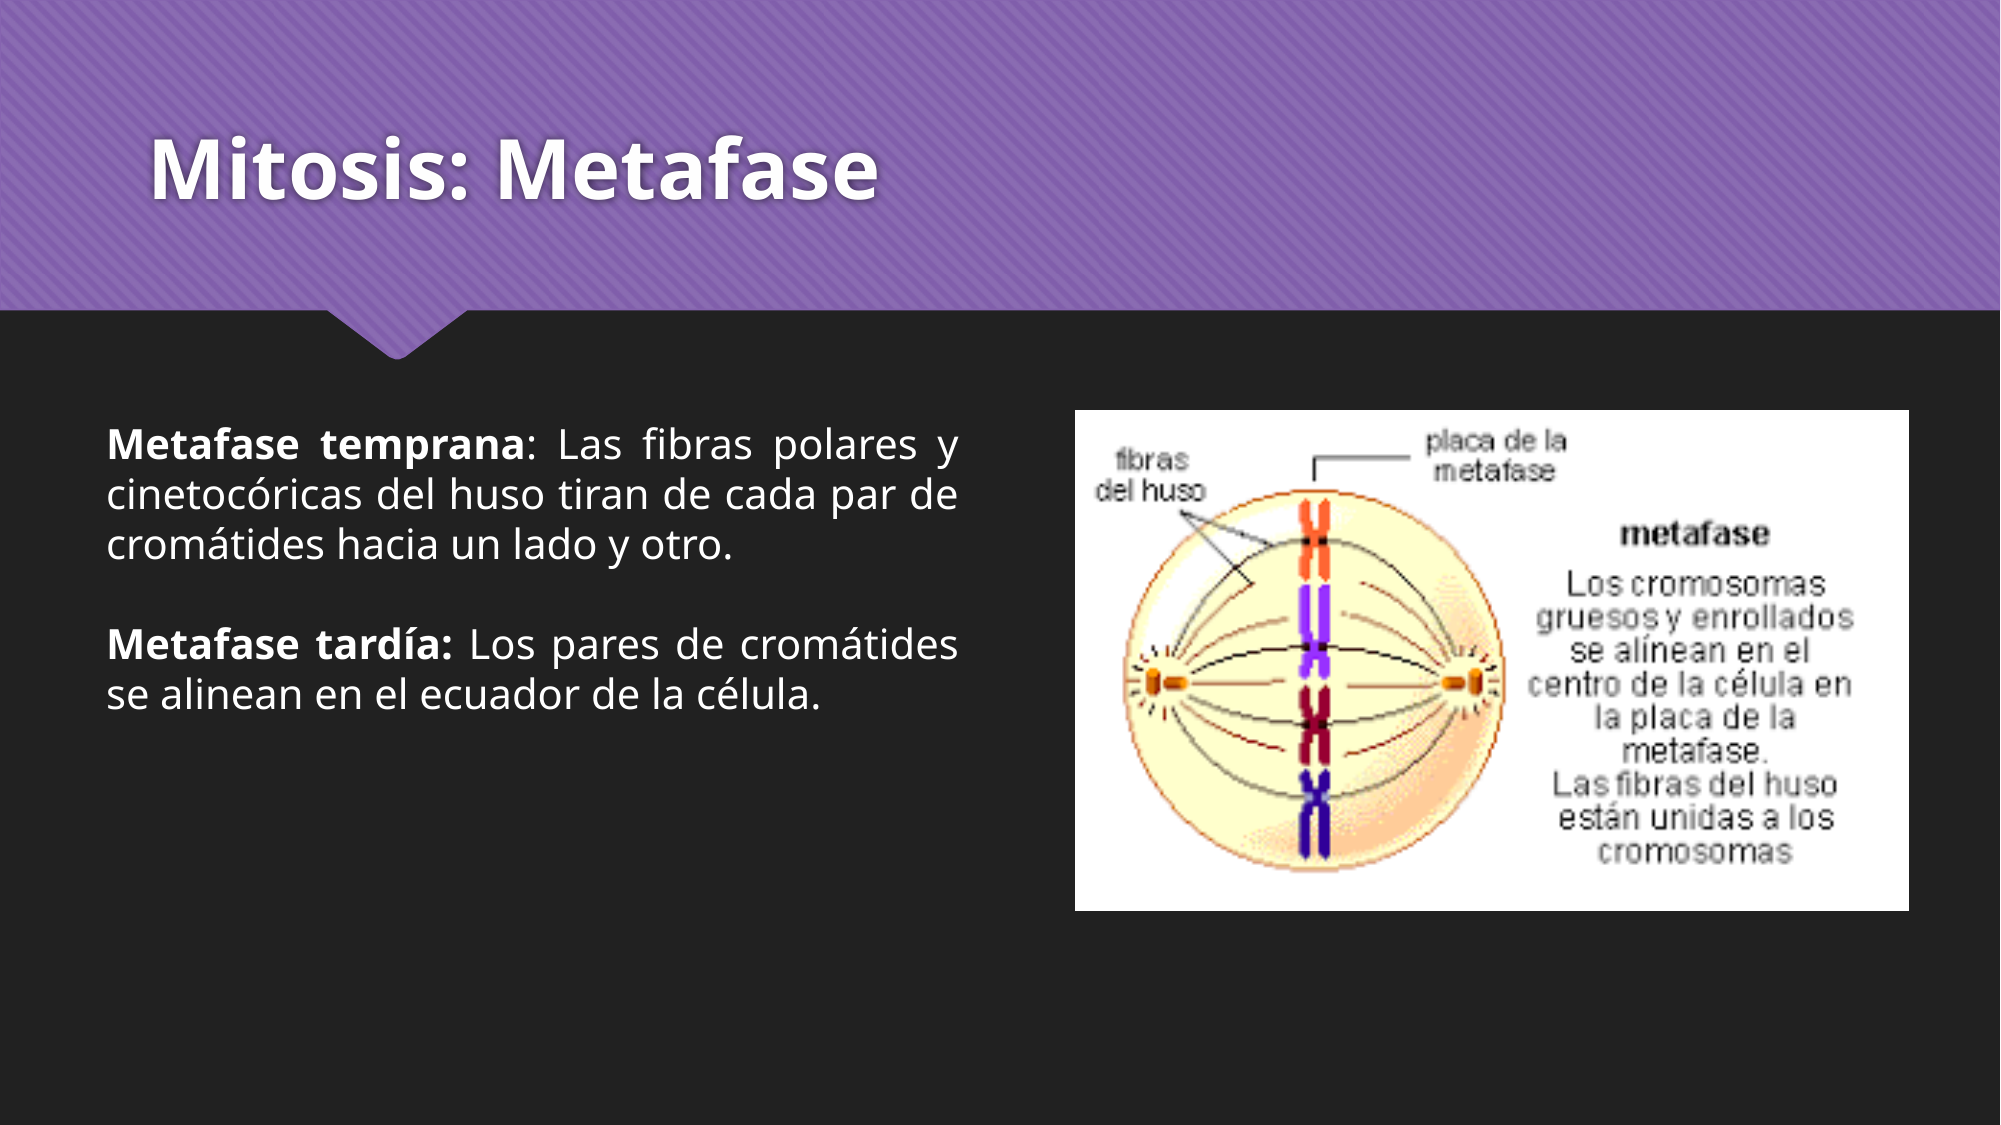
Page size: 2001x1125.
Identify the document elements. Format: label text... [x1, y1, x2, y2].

picture [1075, 410, 1909, 911]
title Mitosis: Metafase [132, 64, 1868, 224]
text_box Metafase temprana: Las fibras polares y cinetocóricas del huso tiran de cada par de cromátides hacia un lado y otro. Metafase tardía: Los pares de cromátides se alinean en el ecuador de la célula. [91, 410, 974, 726]
